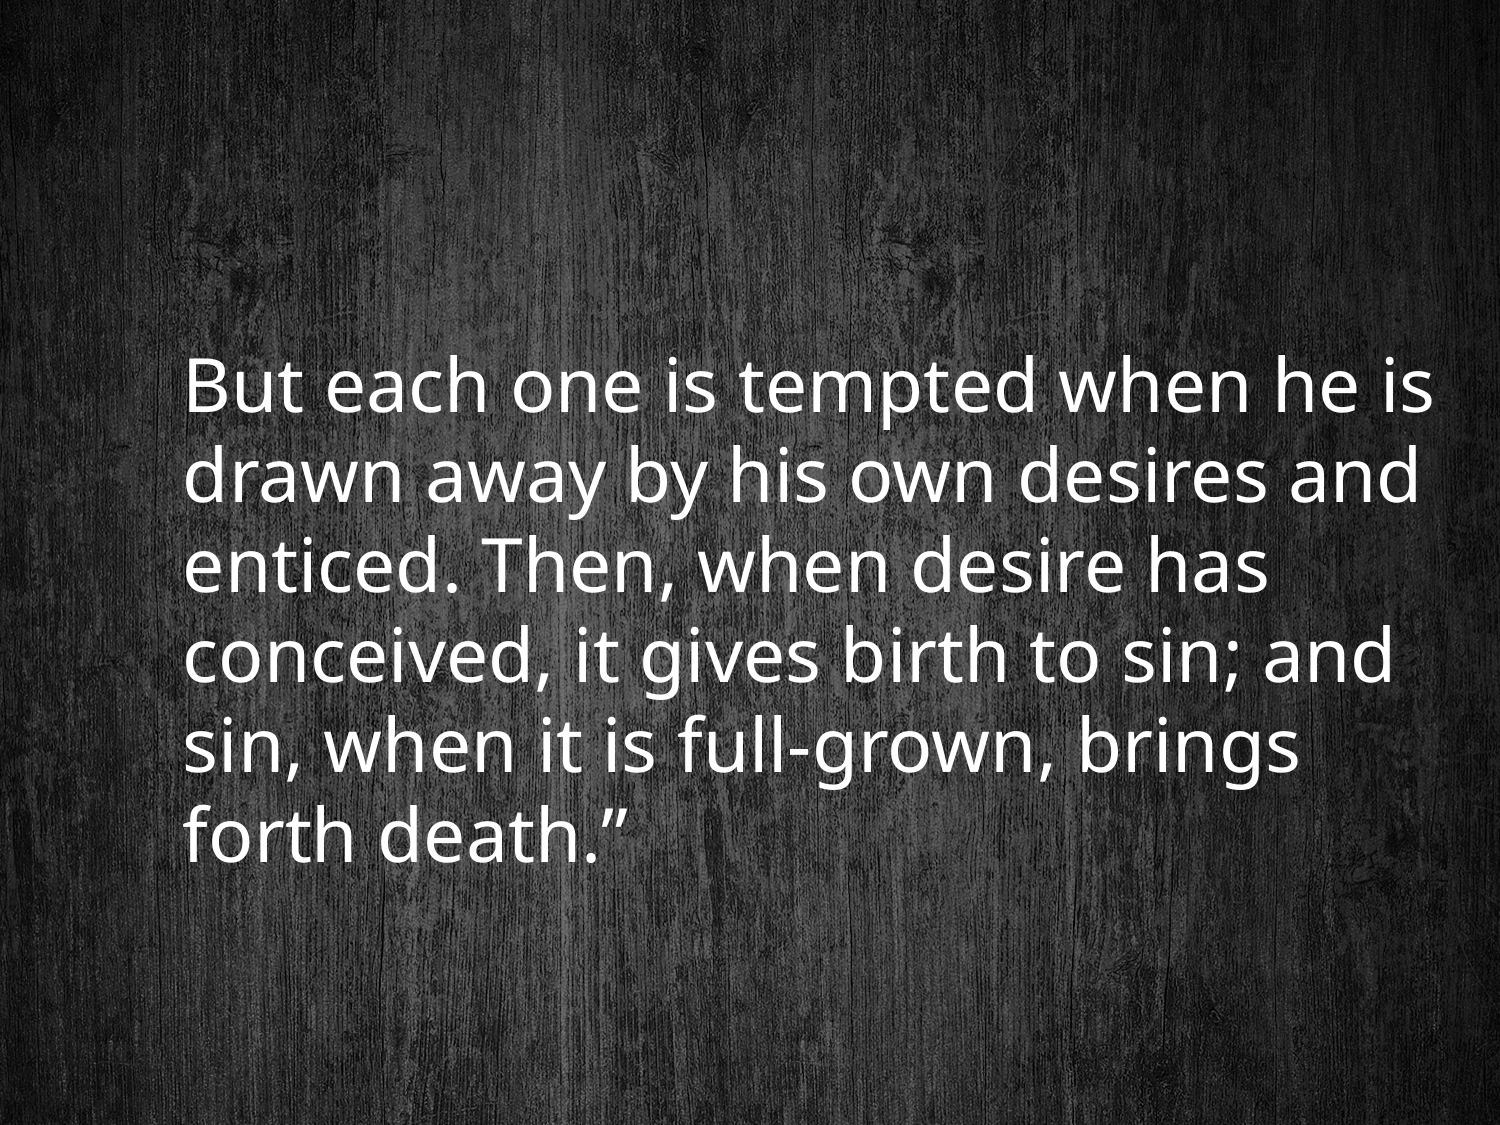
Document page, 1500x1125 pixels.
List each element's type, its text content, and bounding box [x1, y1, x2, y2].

text_box But each one is tempted when he is drawn away by his own desires and enticed. Then, when desire has conceived, it gives birth to sin; and sin, when it is full-grown, brings forth death.” [168, 330, 1466, 886]
picture [0, 0, 1500, 1125]
